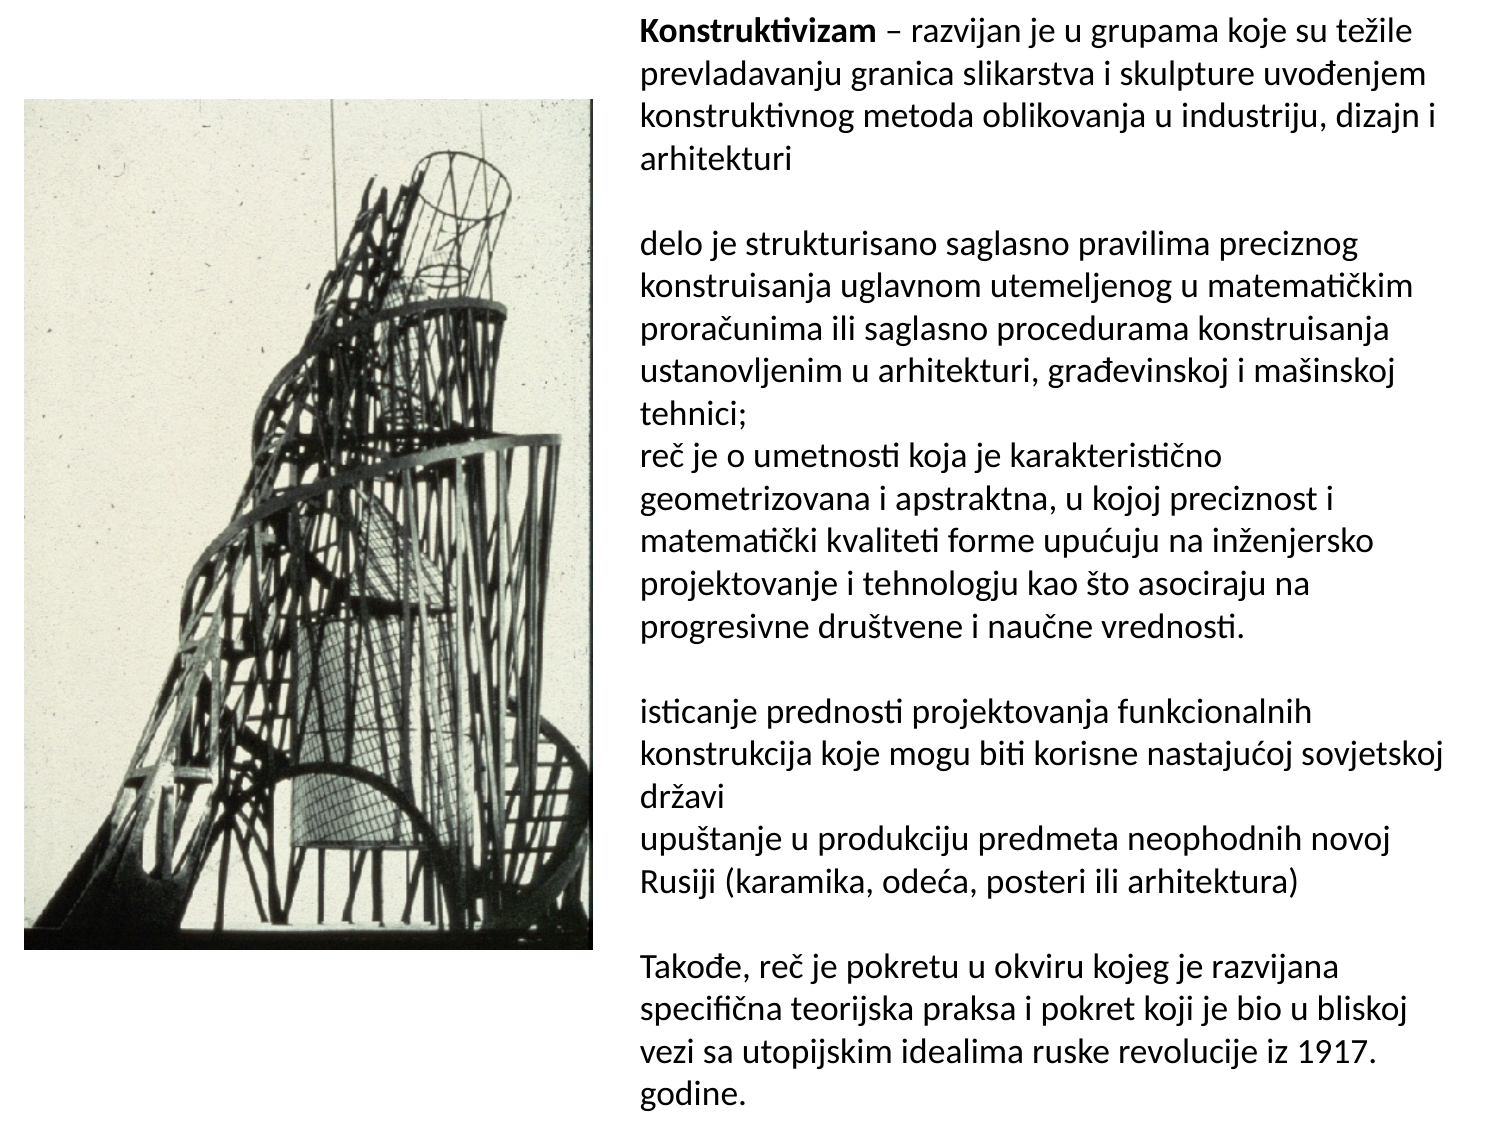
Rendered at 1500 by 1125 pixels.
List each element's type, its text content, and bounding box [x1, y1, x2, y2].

picture [24, 99, 594, 951]
text_box Konstruktivizam – razvijan je u grupama koje su težile prevladavanju granica slikarstva i skulpture uvođenjem konstruktivnog metoda oblikovanja u industriju, dizajn i arhitekturi delo je strukturisano saglasno pravilima preciznog konstruisanja uglavnom utemeljenog u matematičkim proračunima ili saglasno procedurama konstruisanja ustanovljenim u arhitekturi, građevinskoj i mašinskoj tehnici; reč je o umetnosti koja je karakteristično geometrizovana i apstraktna, u kojoj preciznost i matematički kvaliteti forme upućuju na inženjersko projektovanje i tehnologju kao što asociraju na progresivne društvene i naučne vrednosti. isticanje prednosti projektovanja funkcionalnih konstrukcija koje mogu biti korisne nastajućoj sovjetskoj državi upuštanje u produkciju predmeta neophodnih novoj Rusiji (karamika, odeća, posteri ili arhitektura) Takođe, reč je pokretu u okviru kojeg je razvijana specifična teorijska praksa i pokret koji je bio u bliskoj vezi sa utopijskim idealima ruske revolucije iz 1917. godine. [624, 0, 1475, 1121]
